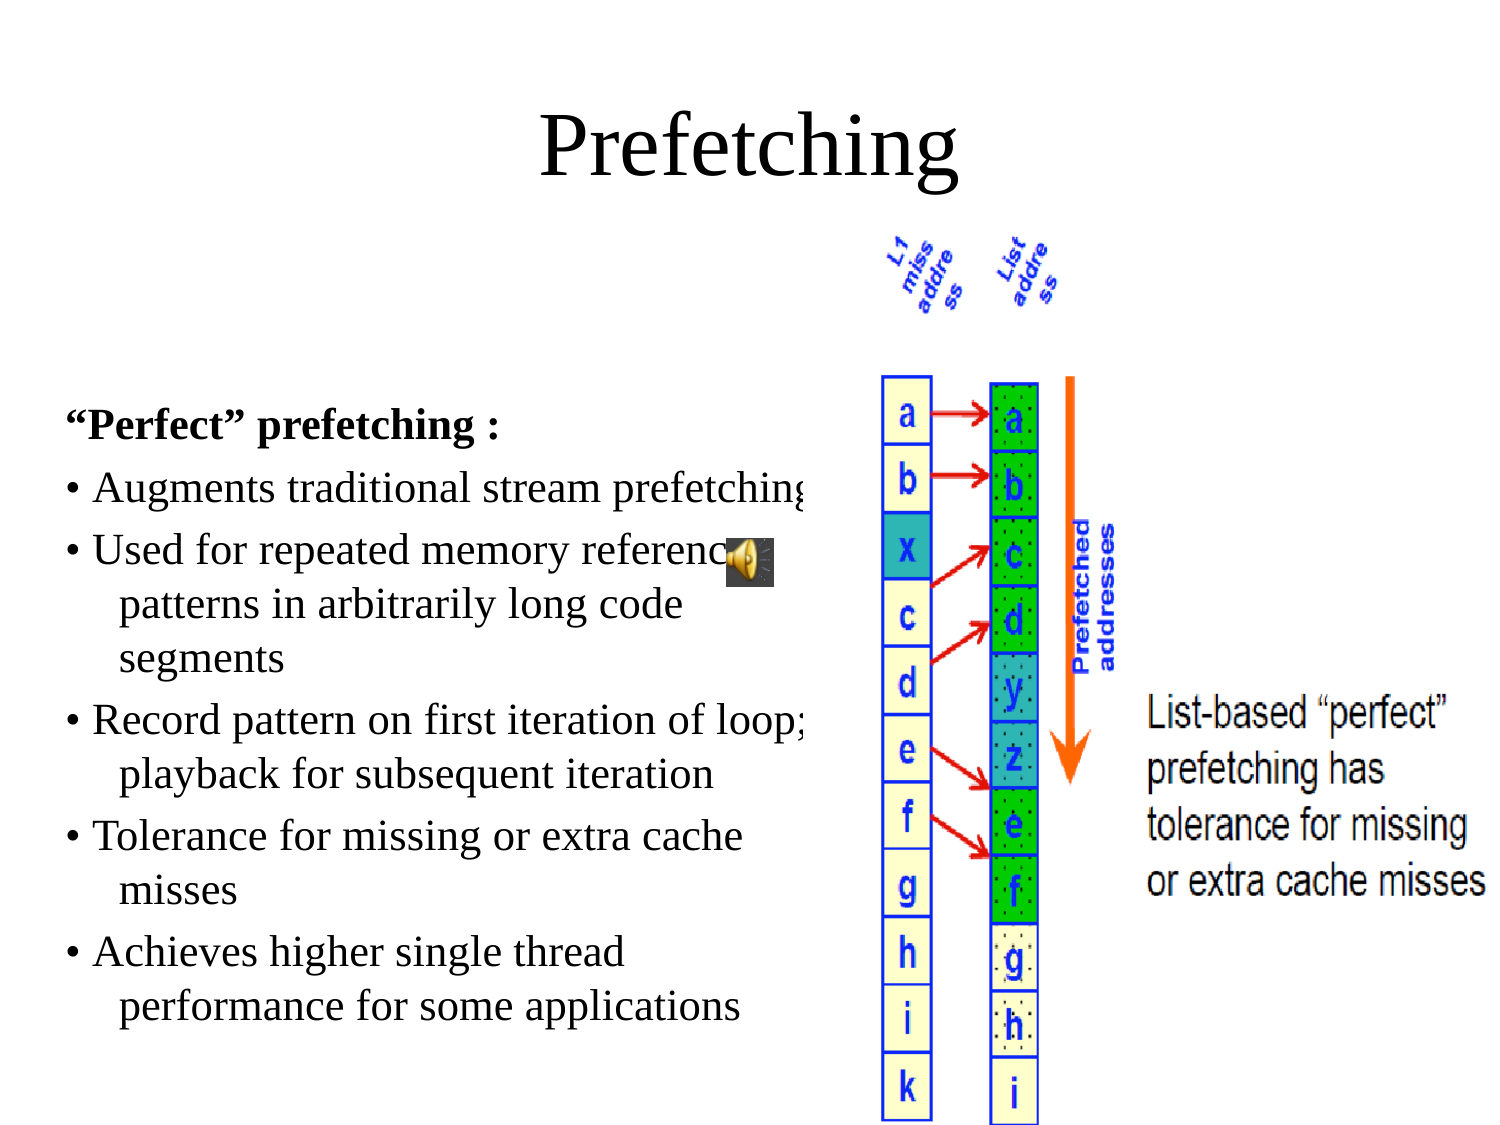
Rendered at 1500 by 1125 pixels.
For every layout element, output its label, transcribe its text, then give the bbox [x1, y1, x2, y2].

picture [802, 224, 1500, 1125]
picture [724, 537, 776, 588]
title Prefetching [75, 45, 1425, 233]
list “Perfect” prefetching : • Augments traditional stream prefetching • Used for repeated memory reference patterns in arbitrarily long code segments • Record pattern on first iteration of loop; playback for subsequent iteration • Tolerance for missing or extra cache misses • Achieves higher single thread performance for some applications [50, 387, 797, 1038]
